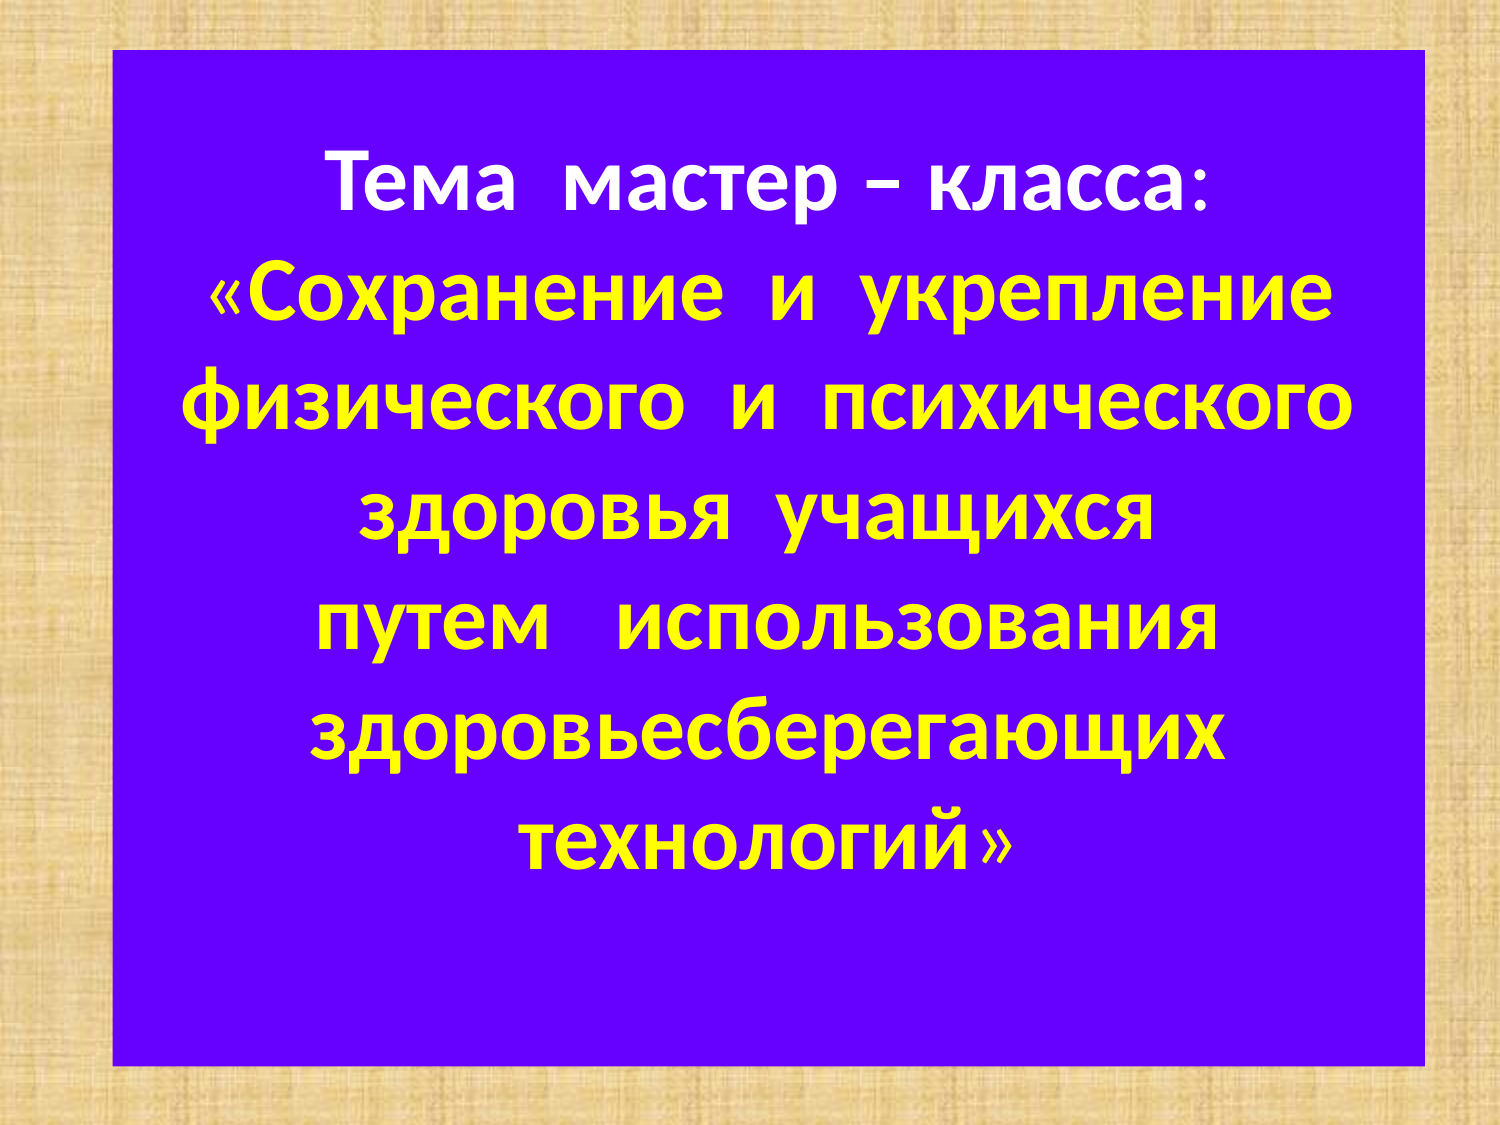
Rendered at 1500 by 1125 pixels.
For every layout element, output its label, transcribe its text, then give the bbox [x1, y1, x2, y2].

picture [0, 0, 1500, 1125]
title Тема мастер – класса: «Сохранение и укрепление физического и психического здоровья учащихся путем использования здоровьесберегающих технологий» [112, 50, 1425, 1067]
